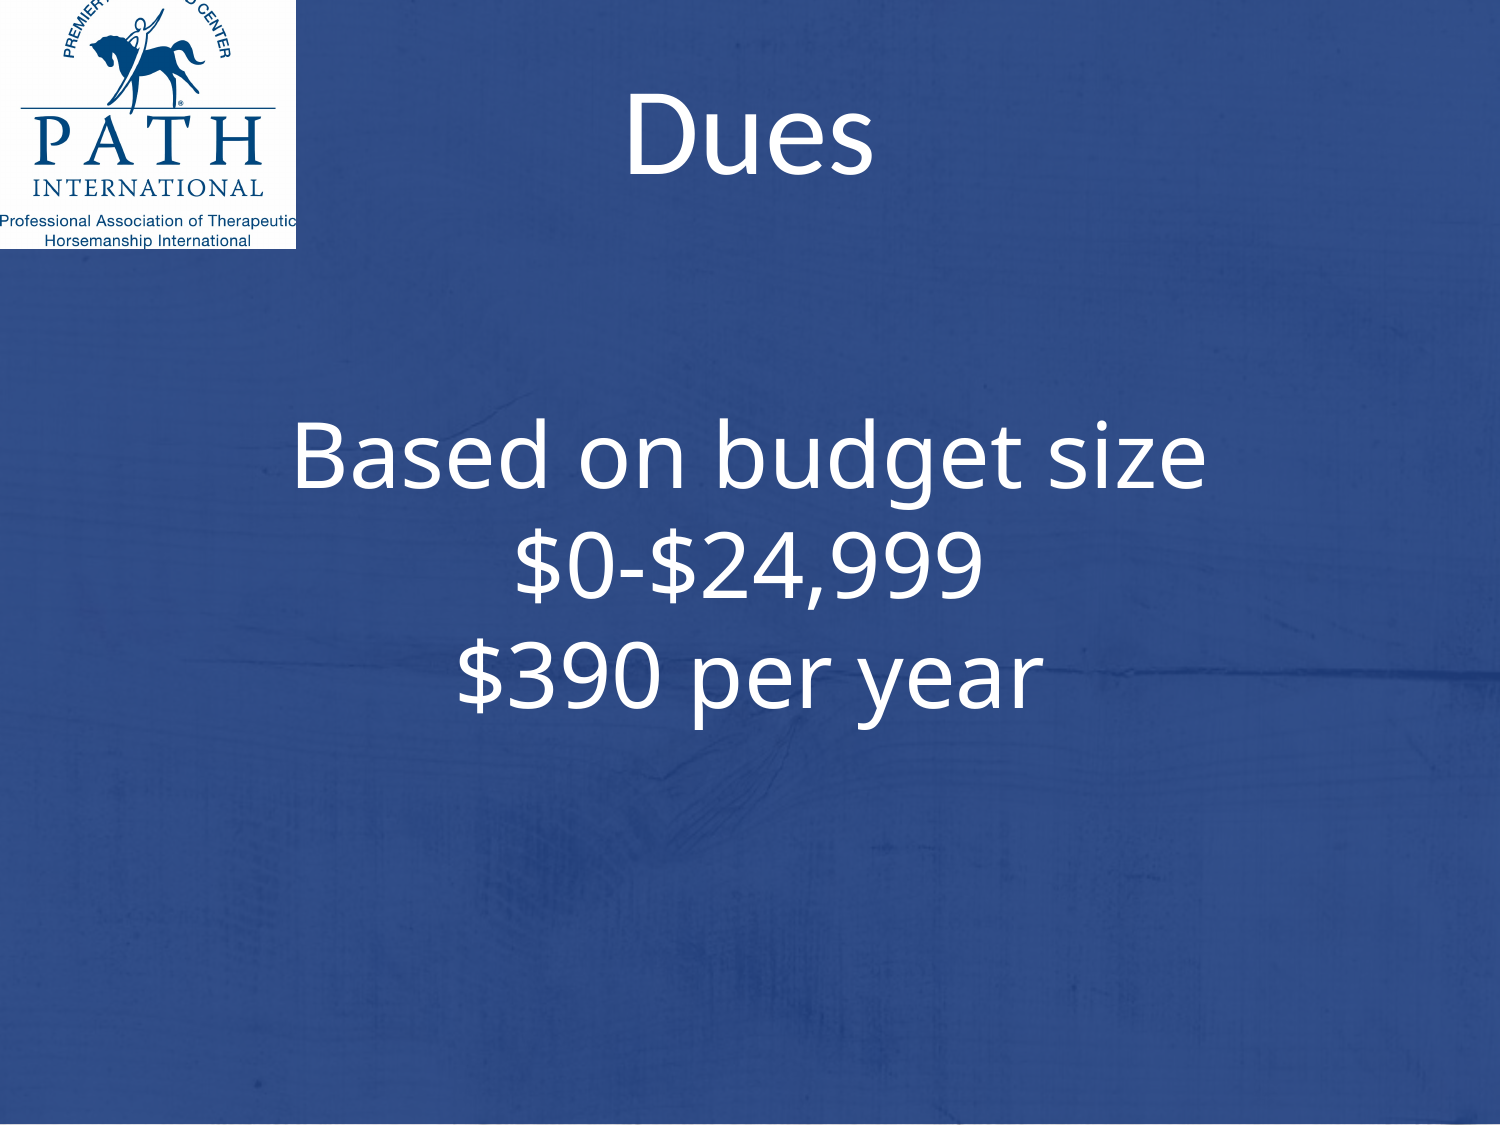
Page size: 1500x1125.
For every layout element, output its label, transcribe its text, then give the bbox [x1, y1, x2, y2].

title Dues [299, 0, 1500, 249]
text_box Based on budget size $0-$24,999 $390 per year [0, 249, 1500, 1125]
picture [0, 0, 296, 249]
